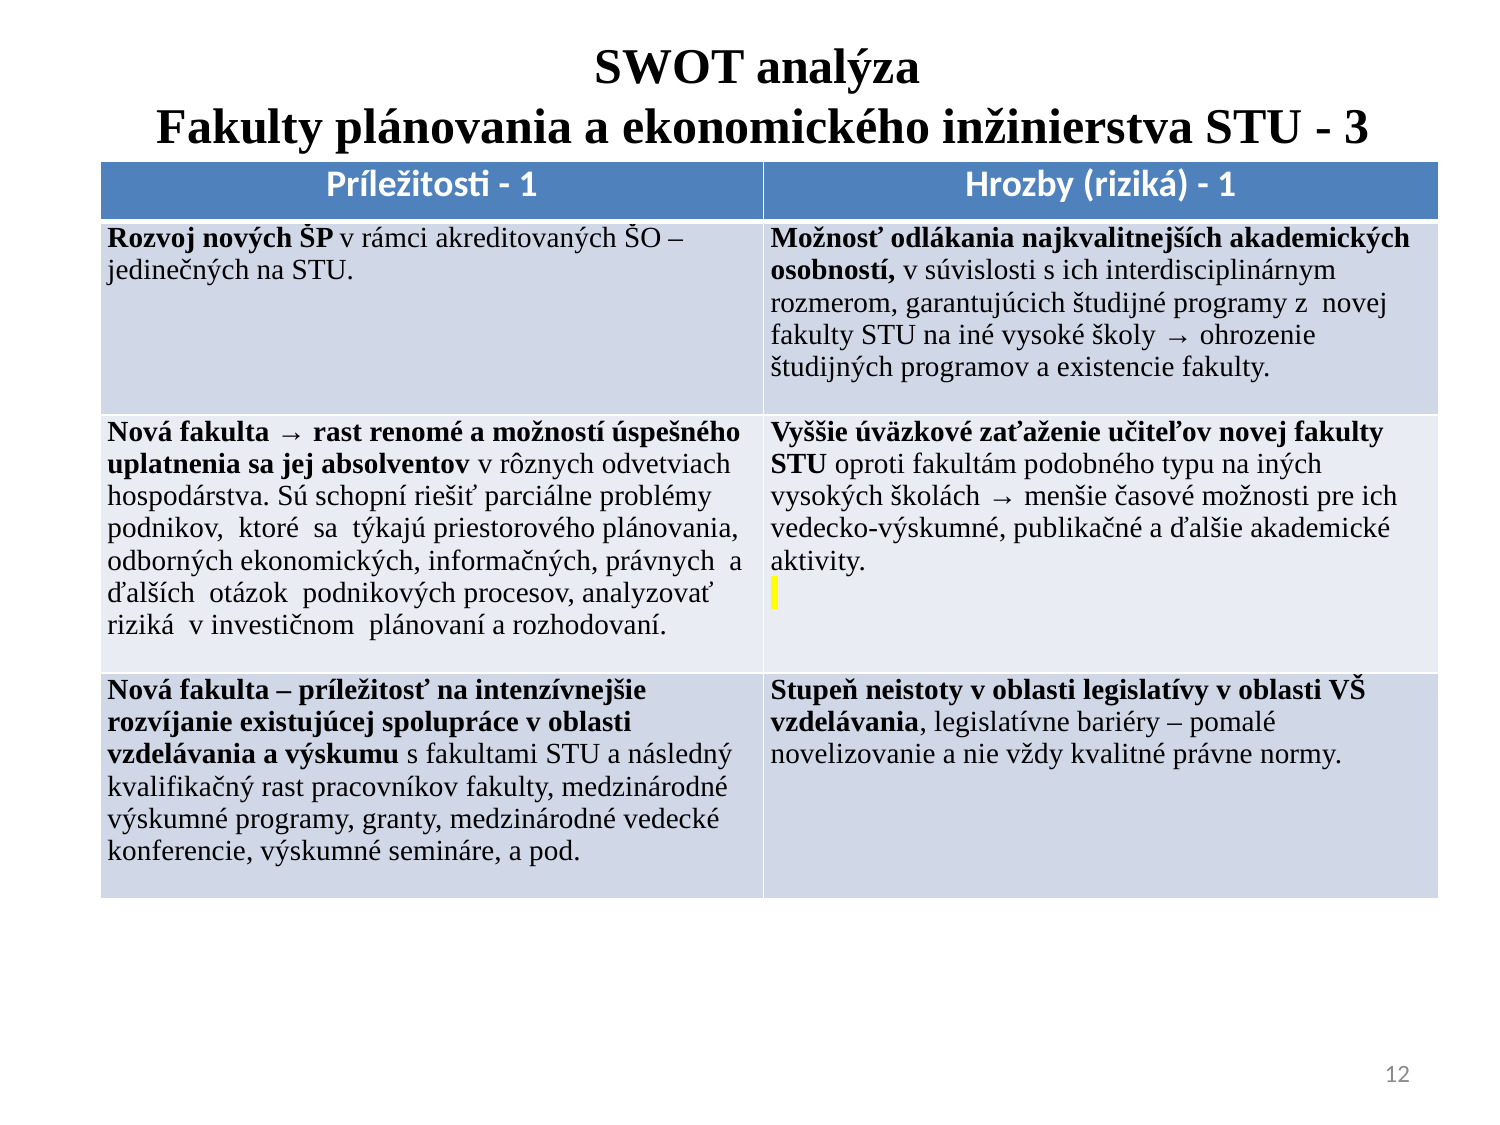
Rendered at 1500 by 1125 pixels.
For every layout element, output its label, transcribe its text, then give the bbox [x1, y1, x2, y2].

table_cell Stupeň neistoty v oblasti legislatívy v oblasti VŠ vzdelávania, legislatívne bariéry – pomalé novelizovanie a nie vždy kvalitné právne normy. [764, 674, 1438, 898]
title SWOT analýza Fakulty plánovania a ekonomického inžinierstva STU - 3 [88, 19, 1439, 169]
table_header Hrozby (riziká) - 1 [764, 162, 1438, 219]
slide_number 12 [1074, 1042, 1425, 1103]
table_header Príležitosti - 1 [101, 162, 763, 219]
table_cell Nová fakulta → rast renomé a možností úspešného uplatnenia sa jej absolventov v rôznych odvetviach hospodárstva. Sú schopní riešiť parciálne problémy podnikov, ktoré sa týkajú priestorového plánovania, odborných ekonomických, informačných, právnych a ďalších otázok podnikových procesov, analyzovať riziká v investičnom plánovaní a rozhodovaní. [101, 416, 763, 672]
table_cell Vyššie úväzkové zaťaženie učiteľov novej fakulty STU oproti fakultám podobného typu na iných vysokých školách → menšie časové možnosti pre ich vedecko-výskumné, publikačné a ďalšie akademické aktivity. [764, 416, 1438, 672]
table_cell Rozvoj nových ŠP v rámci akreditovaných ŠO – jedinečných na STU. [101, 224, 763, 414]
table_cell Možnosť odlákania najkvalitnejších akademických osobností, v súvislosti s ich interdisciplinárnym rozmerom, garantujúcich študijné programy z novej fakulty STU na iné vysoké školy → ohrozenie študijných programov a existencie fakulty. [764, 224, 1438, 414]
table_cell Nová fakulta – príležitosť na intenzívnejšie rozvíjanie existujúcej spolupráce v oblasti vzdelávania a výskumu s fakultami STU a následný kvalifikačný rast pracovníkov fakulty, medzinárodné výskumné programy, granty, medzinárodné vedecké konferencie, výskumné semináre, a pod. [101, 674, 763, 898]
